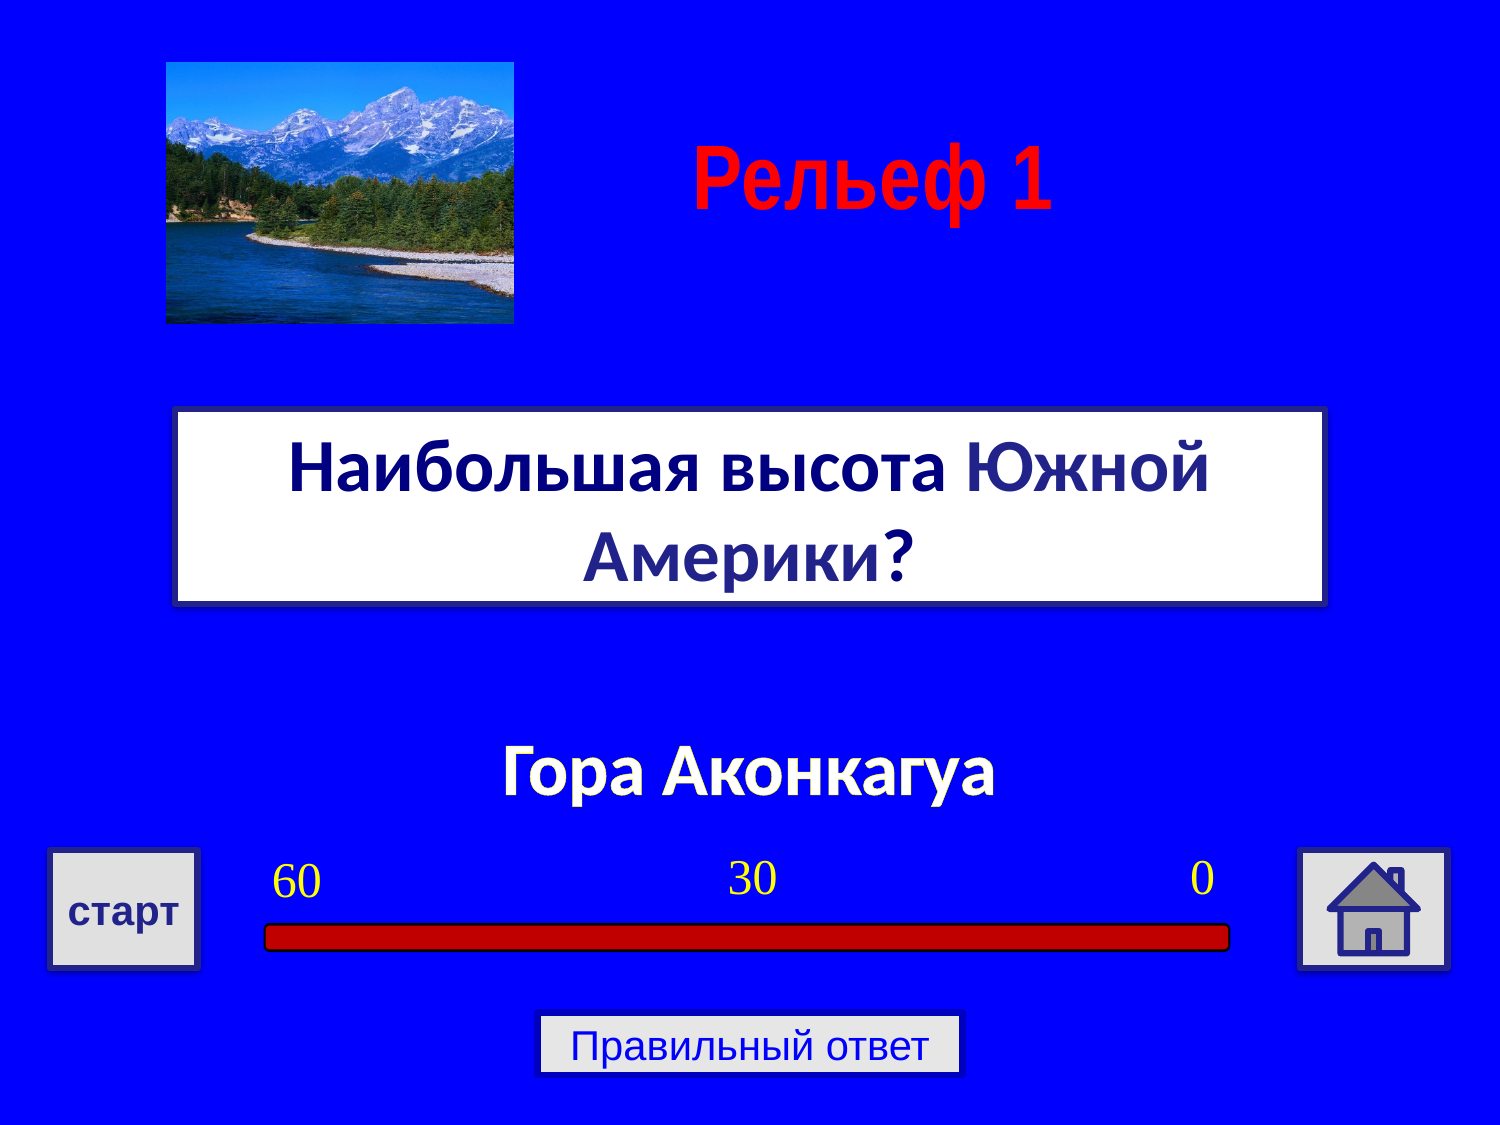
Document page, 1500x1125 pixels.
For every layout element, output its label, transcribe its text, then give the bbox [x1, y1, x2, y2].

text_box 0 [1175, 837, 1231, 913]
text_box [263, 923, 1231, 952]
text_box 30 [712, 837, 793, 913]
text_box Рельеф 1 [519, 120, 1324, 226]
text_box Гора Аконкагуа [0, 712, 1500, 818]
text_box старт [47, 847, 201, 971]
text_box 60 [257, 840, 337, 915]
text_box Наибольшая высота Южной Америки? [172, 406, 1328, 607]
text_box [1297, 847, 1451, 971]
text_box Правильный ответ [535, 1010, 965, 1077]
picture [165, 62, 515, 324]
